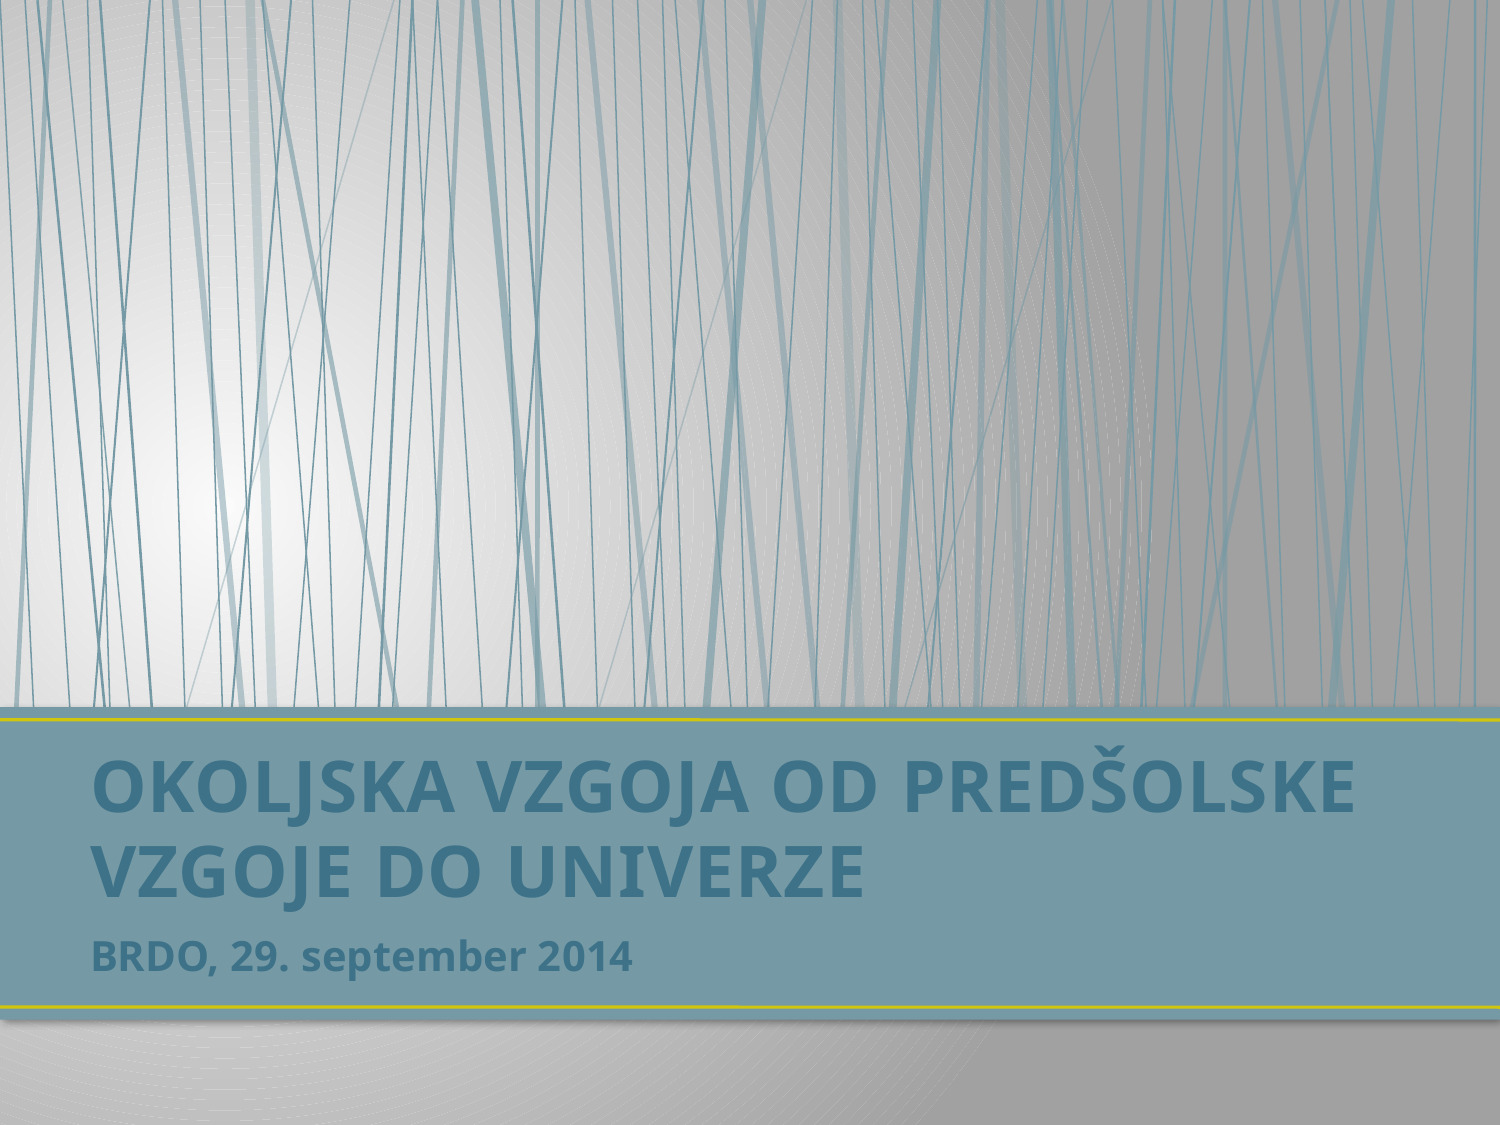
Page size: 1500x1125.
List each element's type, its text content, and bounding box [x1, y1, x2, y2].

title OKOLJSKA VZGOJA OD PREDŠOLSKE VZGOJE DO UNIVERZE [75, 732, 1438, 920]
list BRDO, 29. september 2014 [75, 922, 1438, 991]
